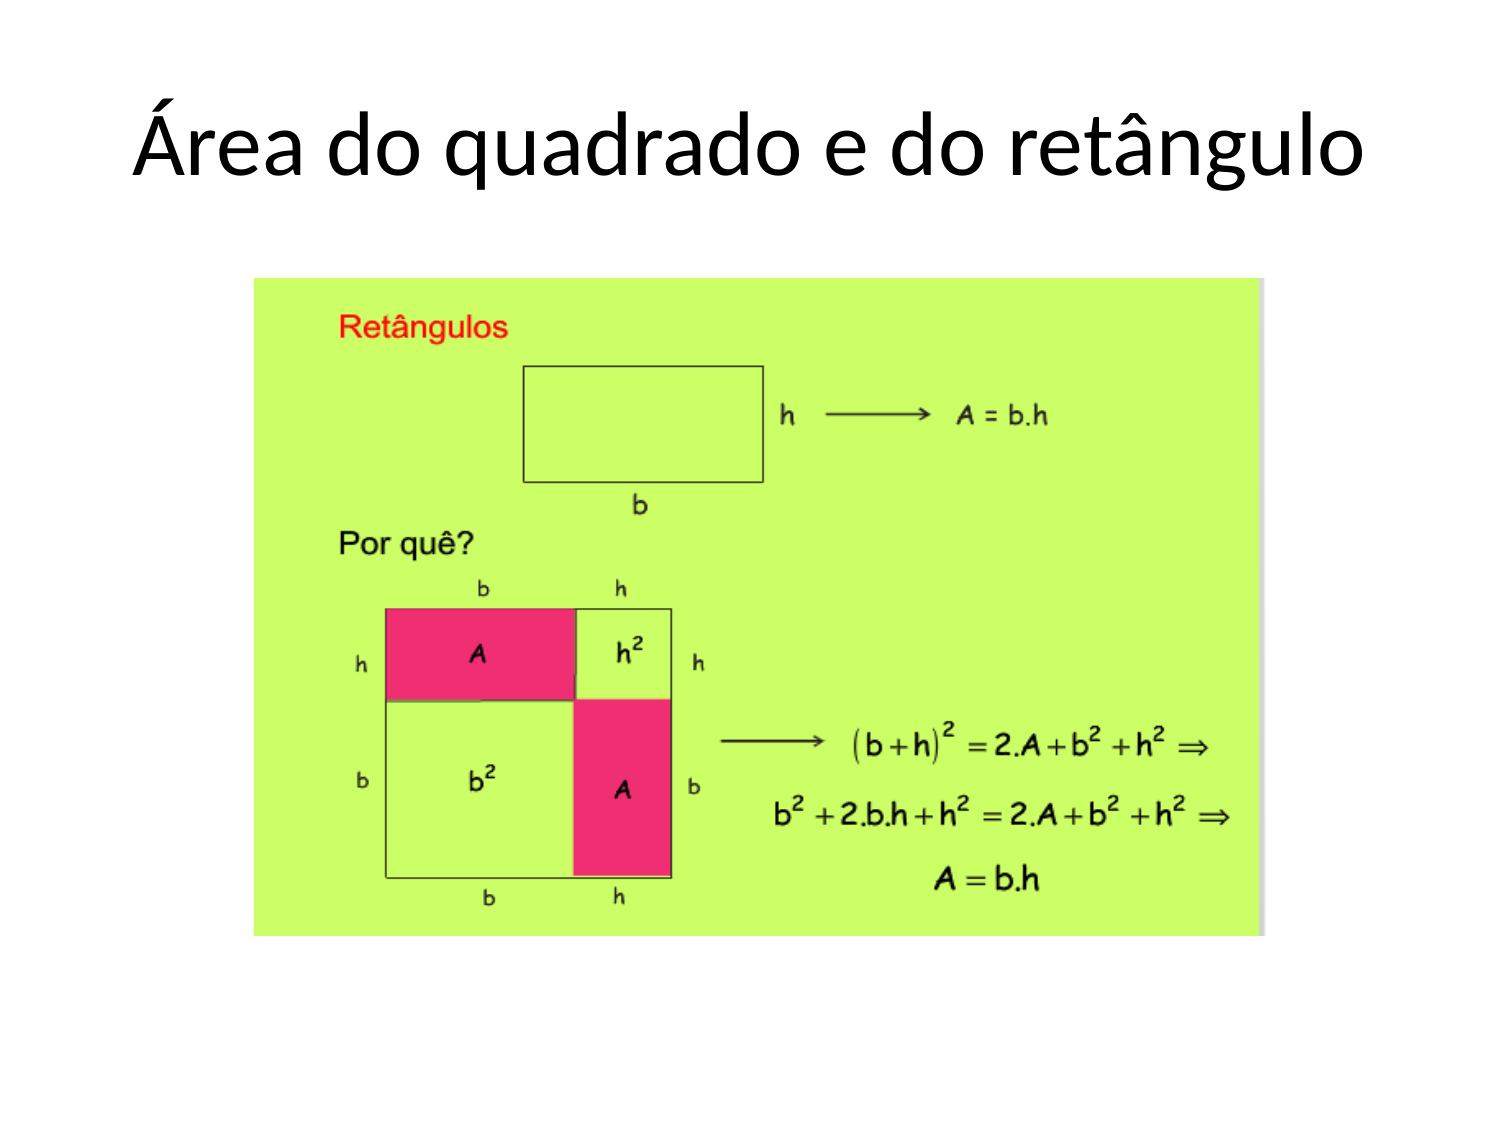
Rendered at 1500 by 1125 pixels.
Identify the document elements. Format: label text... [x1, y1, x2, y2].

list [253, 278, 1266, 937]
title Área do quadrado e do retângulo [75, 45, 1425, 233]
